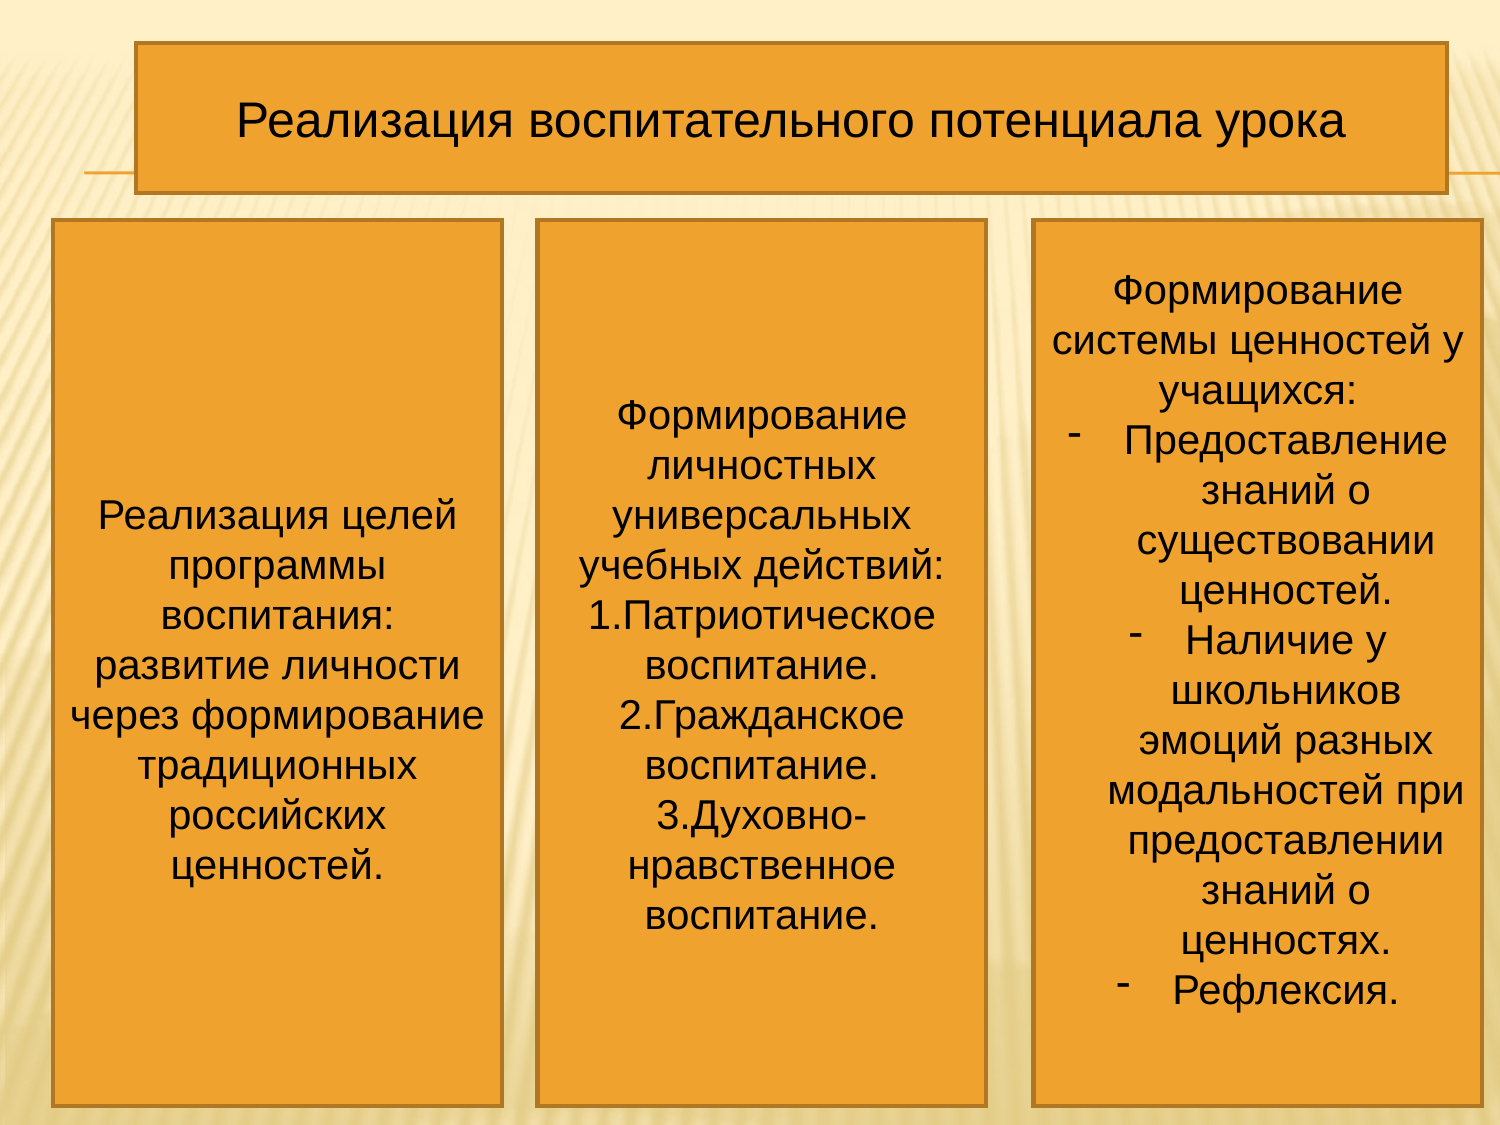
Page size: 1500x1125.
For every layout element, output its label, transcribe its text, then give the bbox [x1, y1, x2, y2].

text_box Реализация воспитательного потенциала урока [134, 41, 1449, 195]
text_box Формирование системы ценностей у учащихся: Предоставление знаний о существовании ценностей. Наличие у школьников эмоций разных модальностей при предоставлении знаний о ценностях. Рефлексия. [1031, 218, 1484, 1108]
picture [0, 0, 1500, 1125]
text_box Формирование личностных универсальных учебных действий: 1.Патриотическое воспитание. 2.Гражданское воспитание. 3.Духовно-нравственное воспитание. [535, 218, 988, 1108]
text_box Реализация целей программы воспитания: развитие личности через формирование традиционных российских ценностей. [51, 218, 504, 1108]
